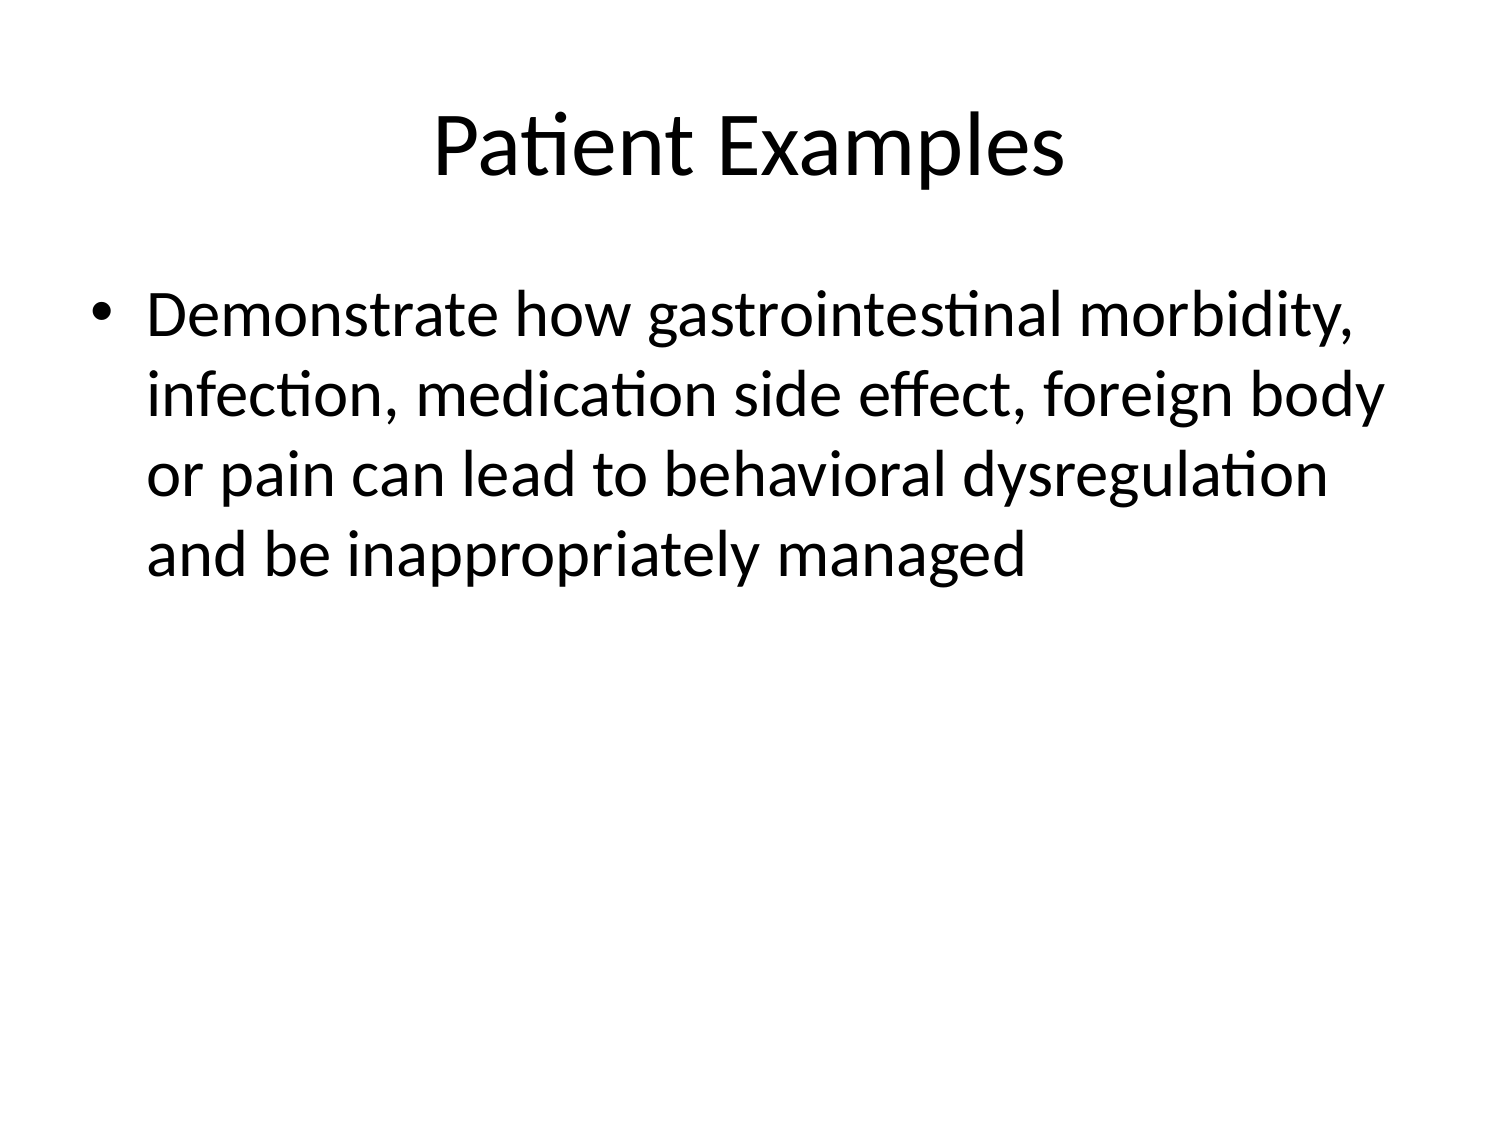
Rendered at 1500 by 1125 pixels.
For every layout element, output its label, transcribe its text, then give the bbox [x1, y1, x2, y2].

list Demonstrate how gastrointestinal morbidity, infection, medication side effect, foreign body or pain can lead to behavioral dysregulation and be inappropriately managed [75, 262, 1425, 1005]
title Patient Examples [75, 45, 1425, 233]
